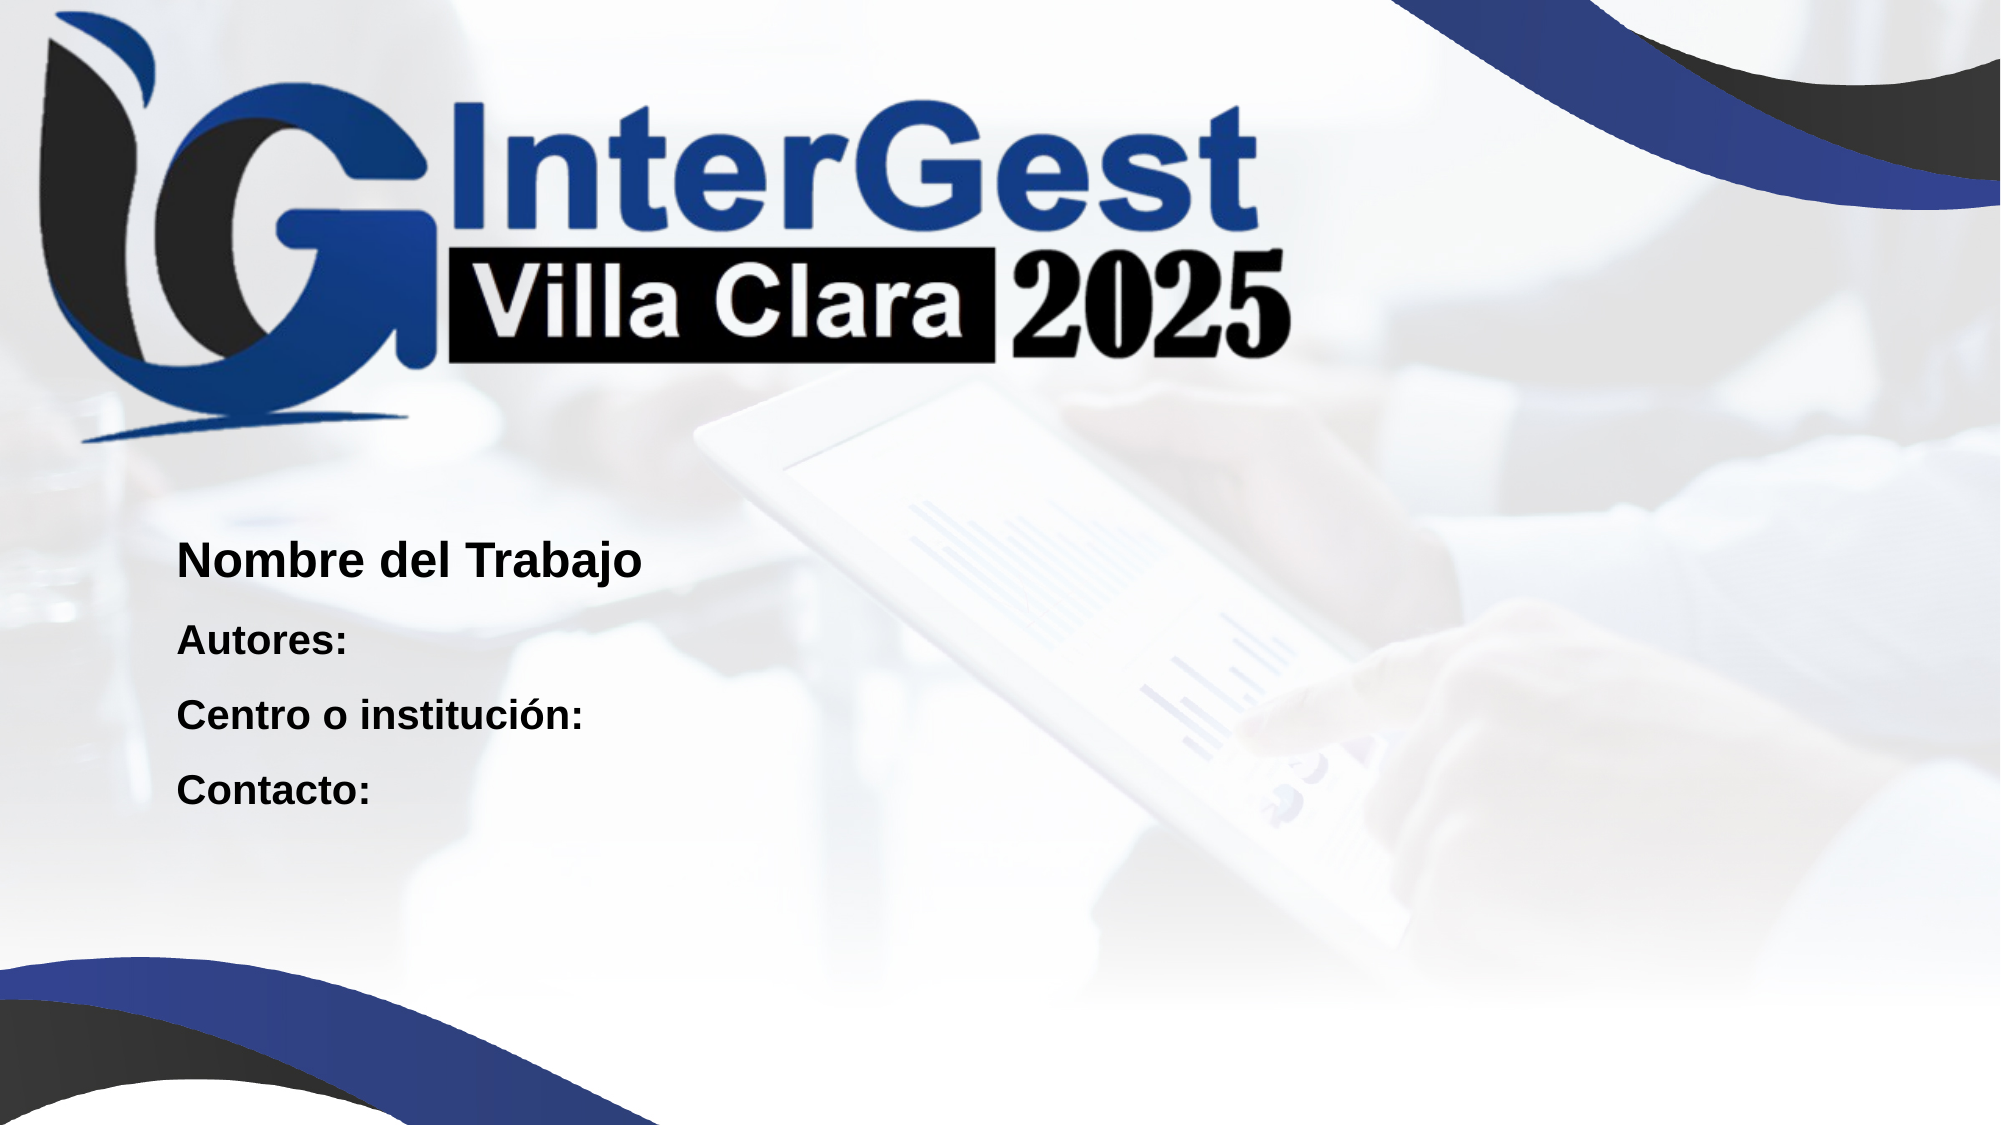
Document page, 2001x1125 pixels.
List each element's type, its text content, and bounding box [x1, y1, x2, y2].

picture [0, 0, 2001, 1125]
text_box Nombre del Trabajo Autores: Centro o institución: Contacto: [161, 520, 1757, 821]
